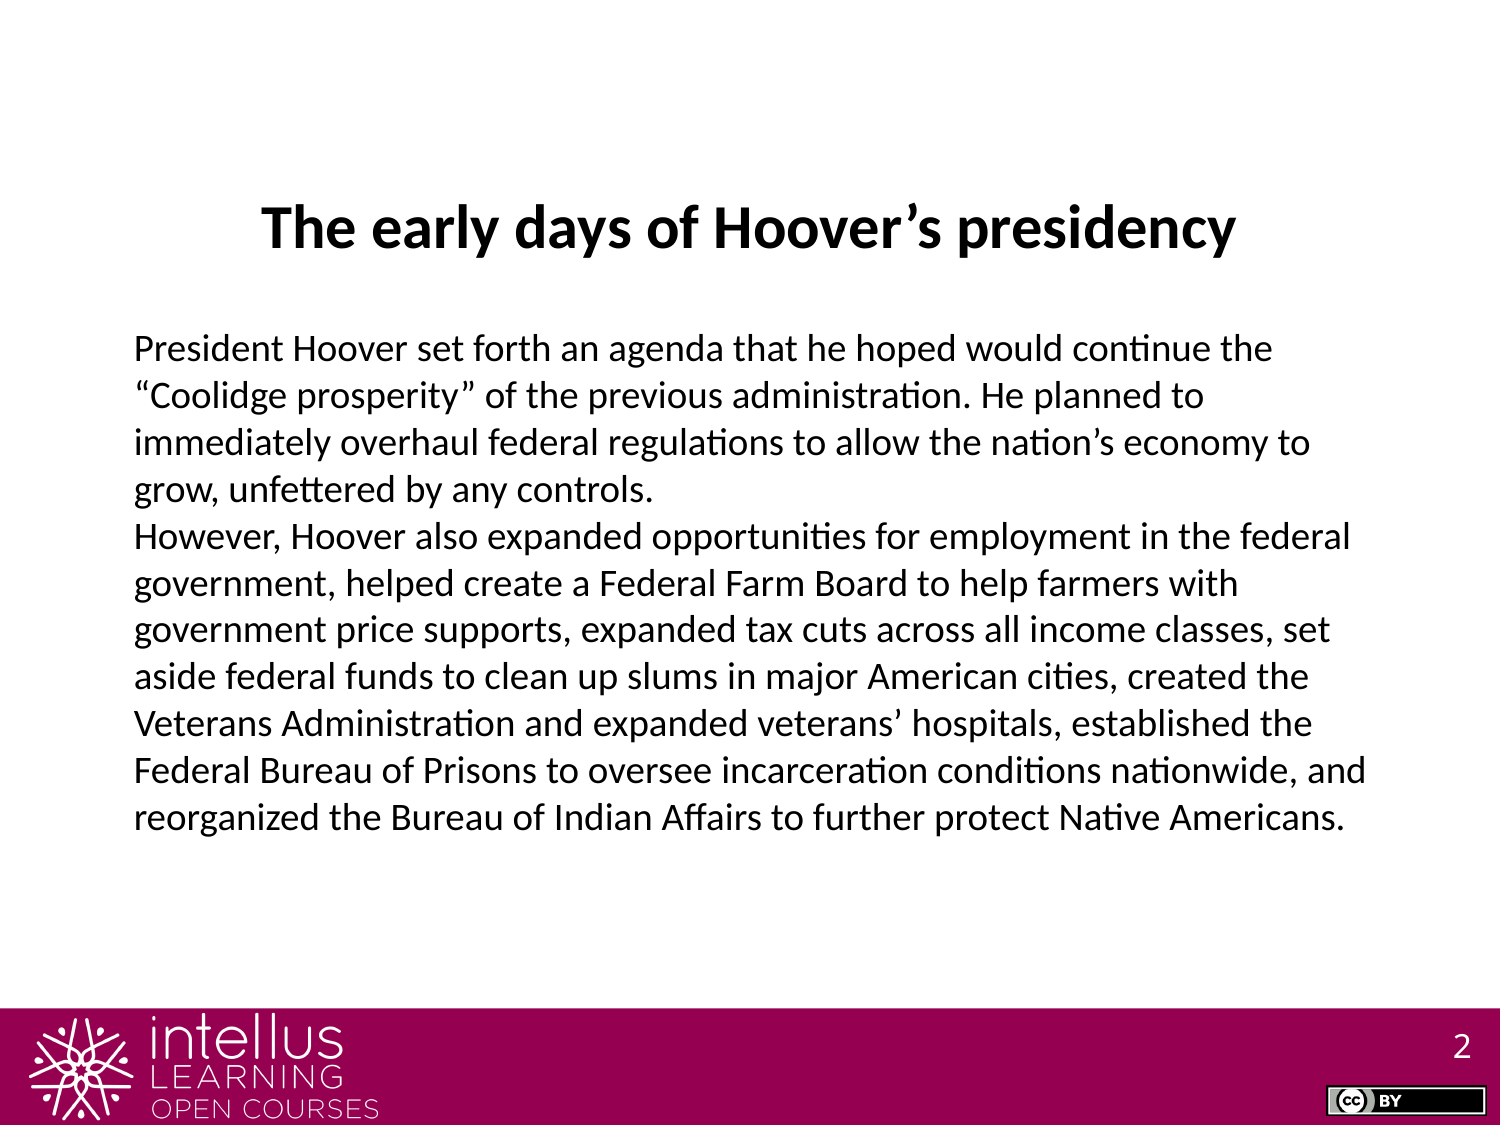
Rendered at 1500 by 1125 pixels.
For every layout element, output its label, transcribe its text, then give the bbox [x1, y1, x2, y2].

text_box President Hoover set forth an agenda that he hoped would continue the “Coolidge prosperity” of the previous administration. He planned to immediately overhaul federal regulations to allow the nation’s economy to grow, unfettered by any controls. However, Hoover also expanded opportunities for employment in the federal government, helped create a Federal Farm Board to help farmers with government price supports, expanded tax cuts across all income classes, set aside federal funds to clean up slums in major American cities, created the Veterans Administration and expanded veterans’ hospitals, established the Federal Bureau of Prisons to oversee incarceration conditions nationwide, and reorganized the Bureau of Indian Affairs to further protect Native Americans. [119, 315, 1408, 880]
picture [28, 1008, 379, 1125]
picture [1326, 1085, 1487, 1116]
text_box The early days of Hoover’s presidency [74, 153, 1425, 295]
slide_number 2 [1136, 1018, 1487, 1079]
